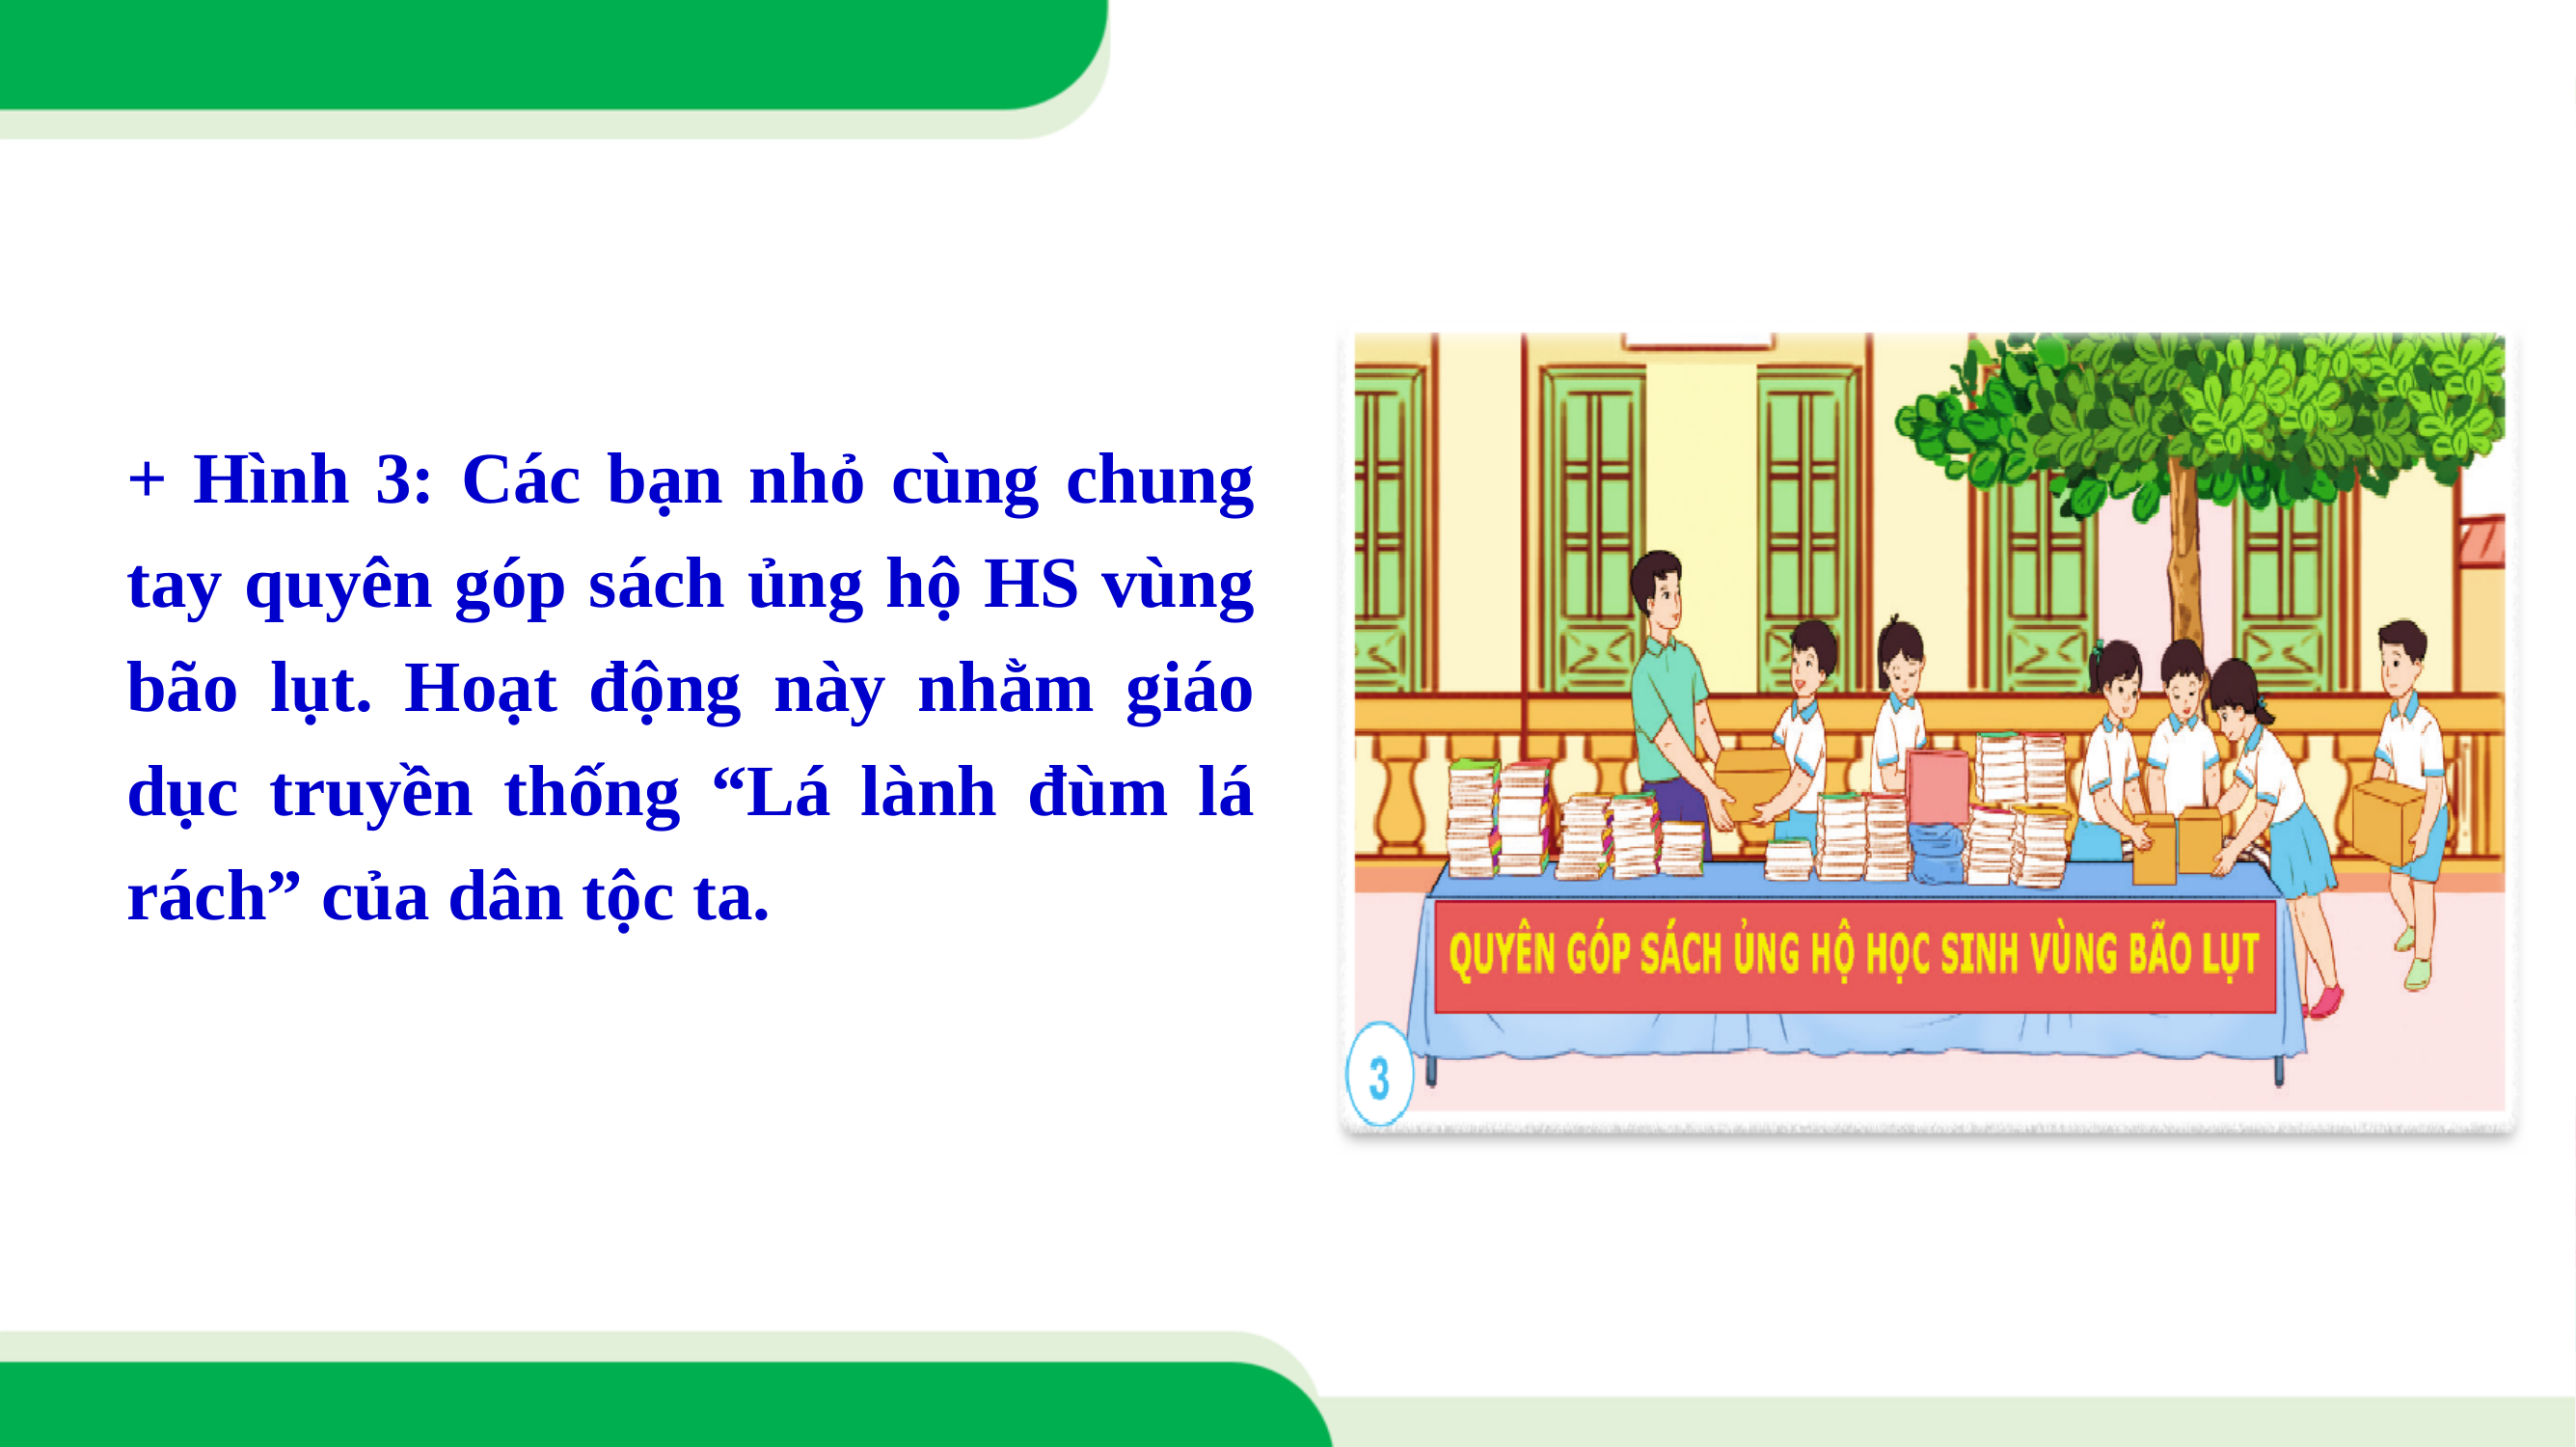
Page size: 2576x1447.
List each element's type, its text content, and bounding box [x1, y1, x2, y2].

picture [0, 0, 2576, 1447]
text_box + Hình 3: Các bạn nhỏ cùng chung tay quyên góp sách ủng hộ HS vùng bão lụt. Hoạt động này nhằm giáo dục truyền thống “Lá lành đùm lá rách” của dân tộc ta. [112, 406, 1270, 942]
